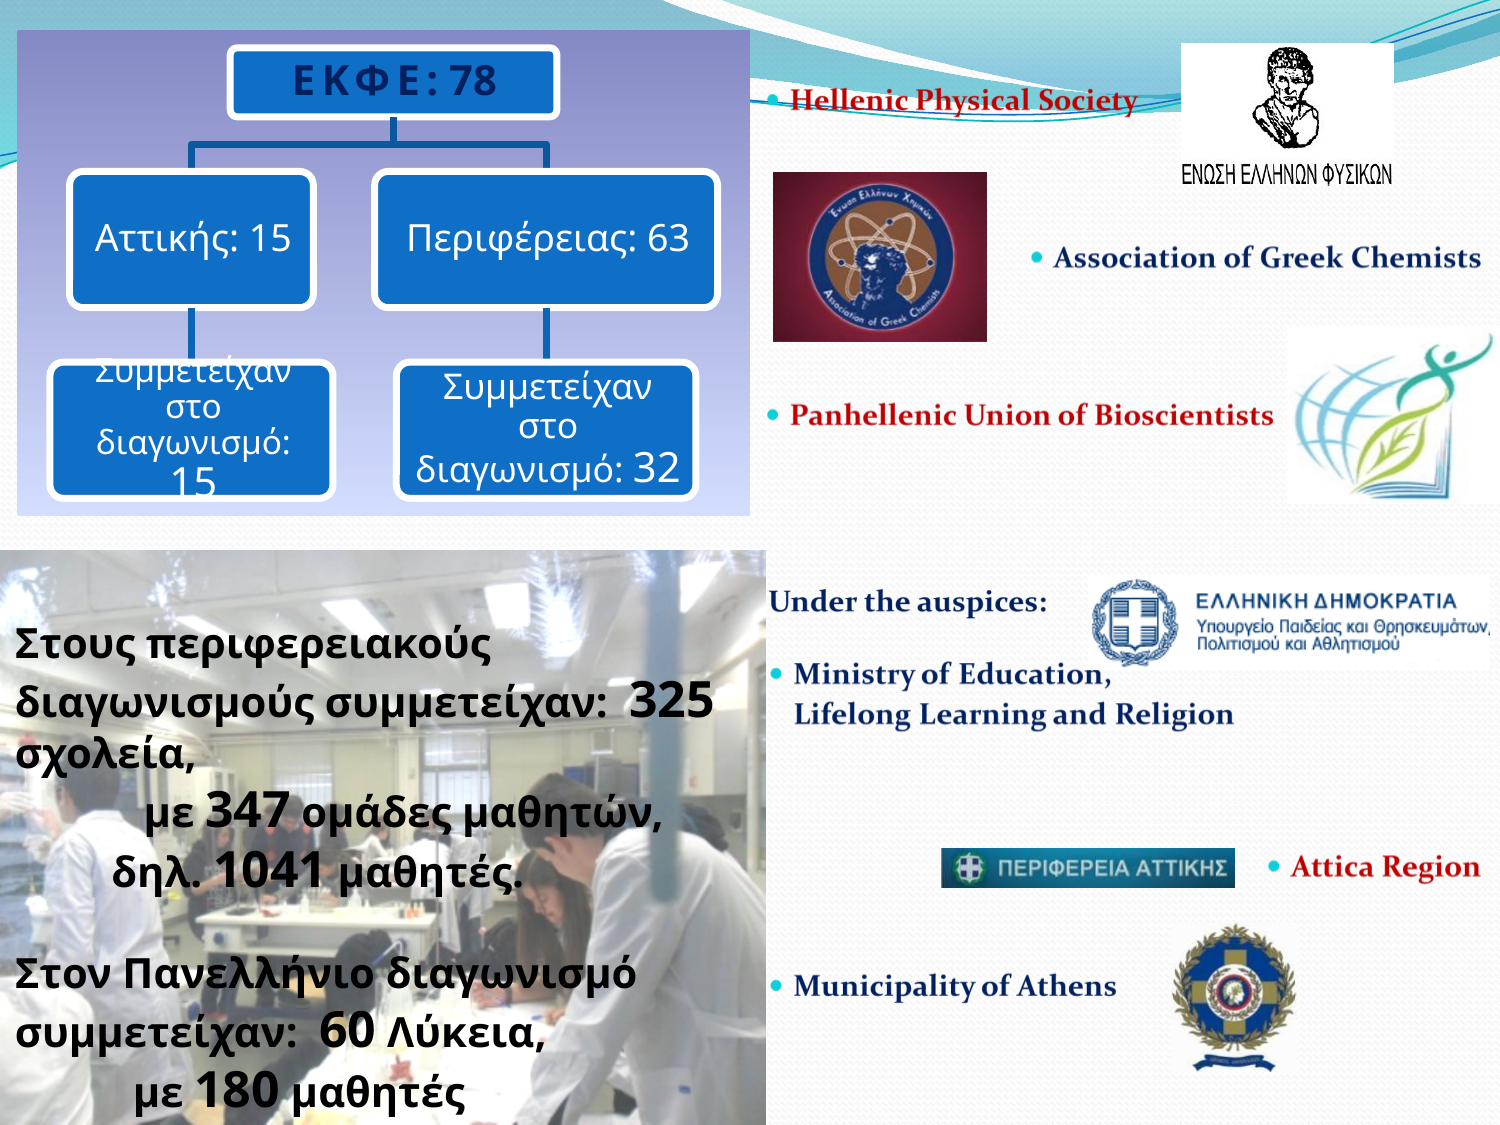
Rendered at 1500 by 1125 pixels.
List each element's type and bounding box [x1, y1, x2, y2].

picture [0, 42, 1500, 1125]
text_box [17, 30, 751, 516]
